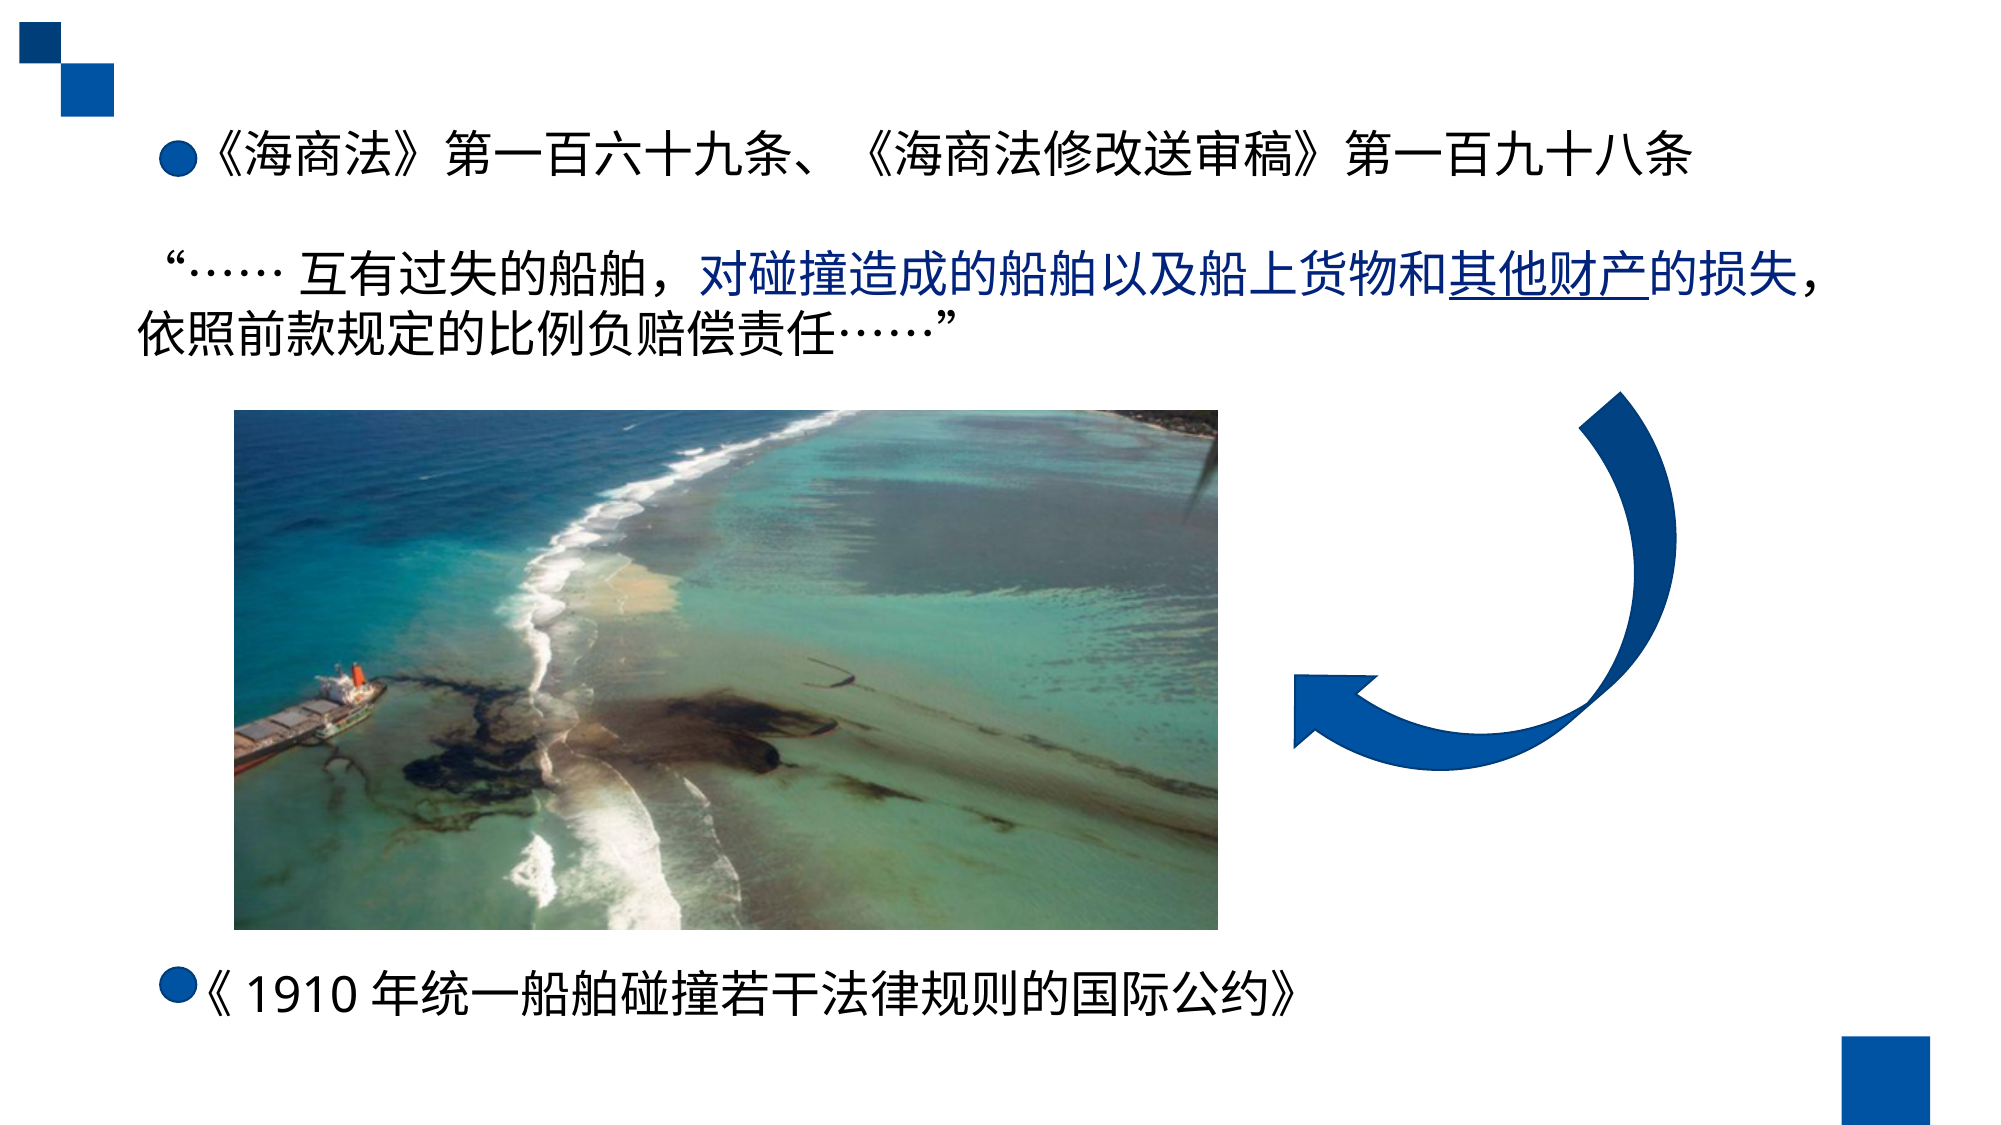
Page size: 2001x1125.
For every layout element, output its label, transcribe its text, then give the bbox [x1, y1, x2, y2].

picture [234, 410, 1218, 930]
text_box 《海商法》第一百六十九条、《海商法修改送审稿》第一百九十八条 “……互有过失的船舶，对碰撞造成的船舶以及船上货物和其他财产的损失，依照前款规定的比例负赔偿责任……” 《1910年统一船舶碰撞若干法律规则的国际公约》 [121, 115, 1874, 1081]
text_box [1293, 391, 1677, 771]
text_box [159, 140, 198, 177]
text_box [159, 966, 198, 1003]
